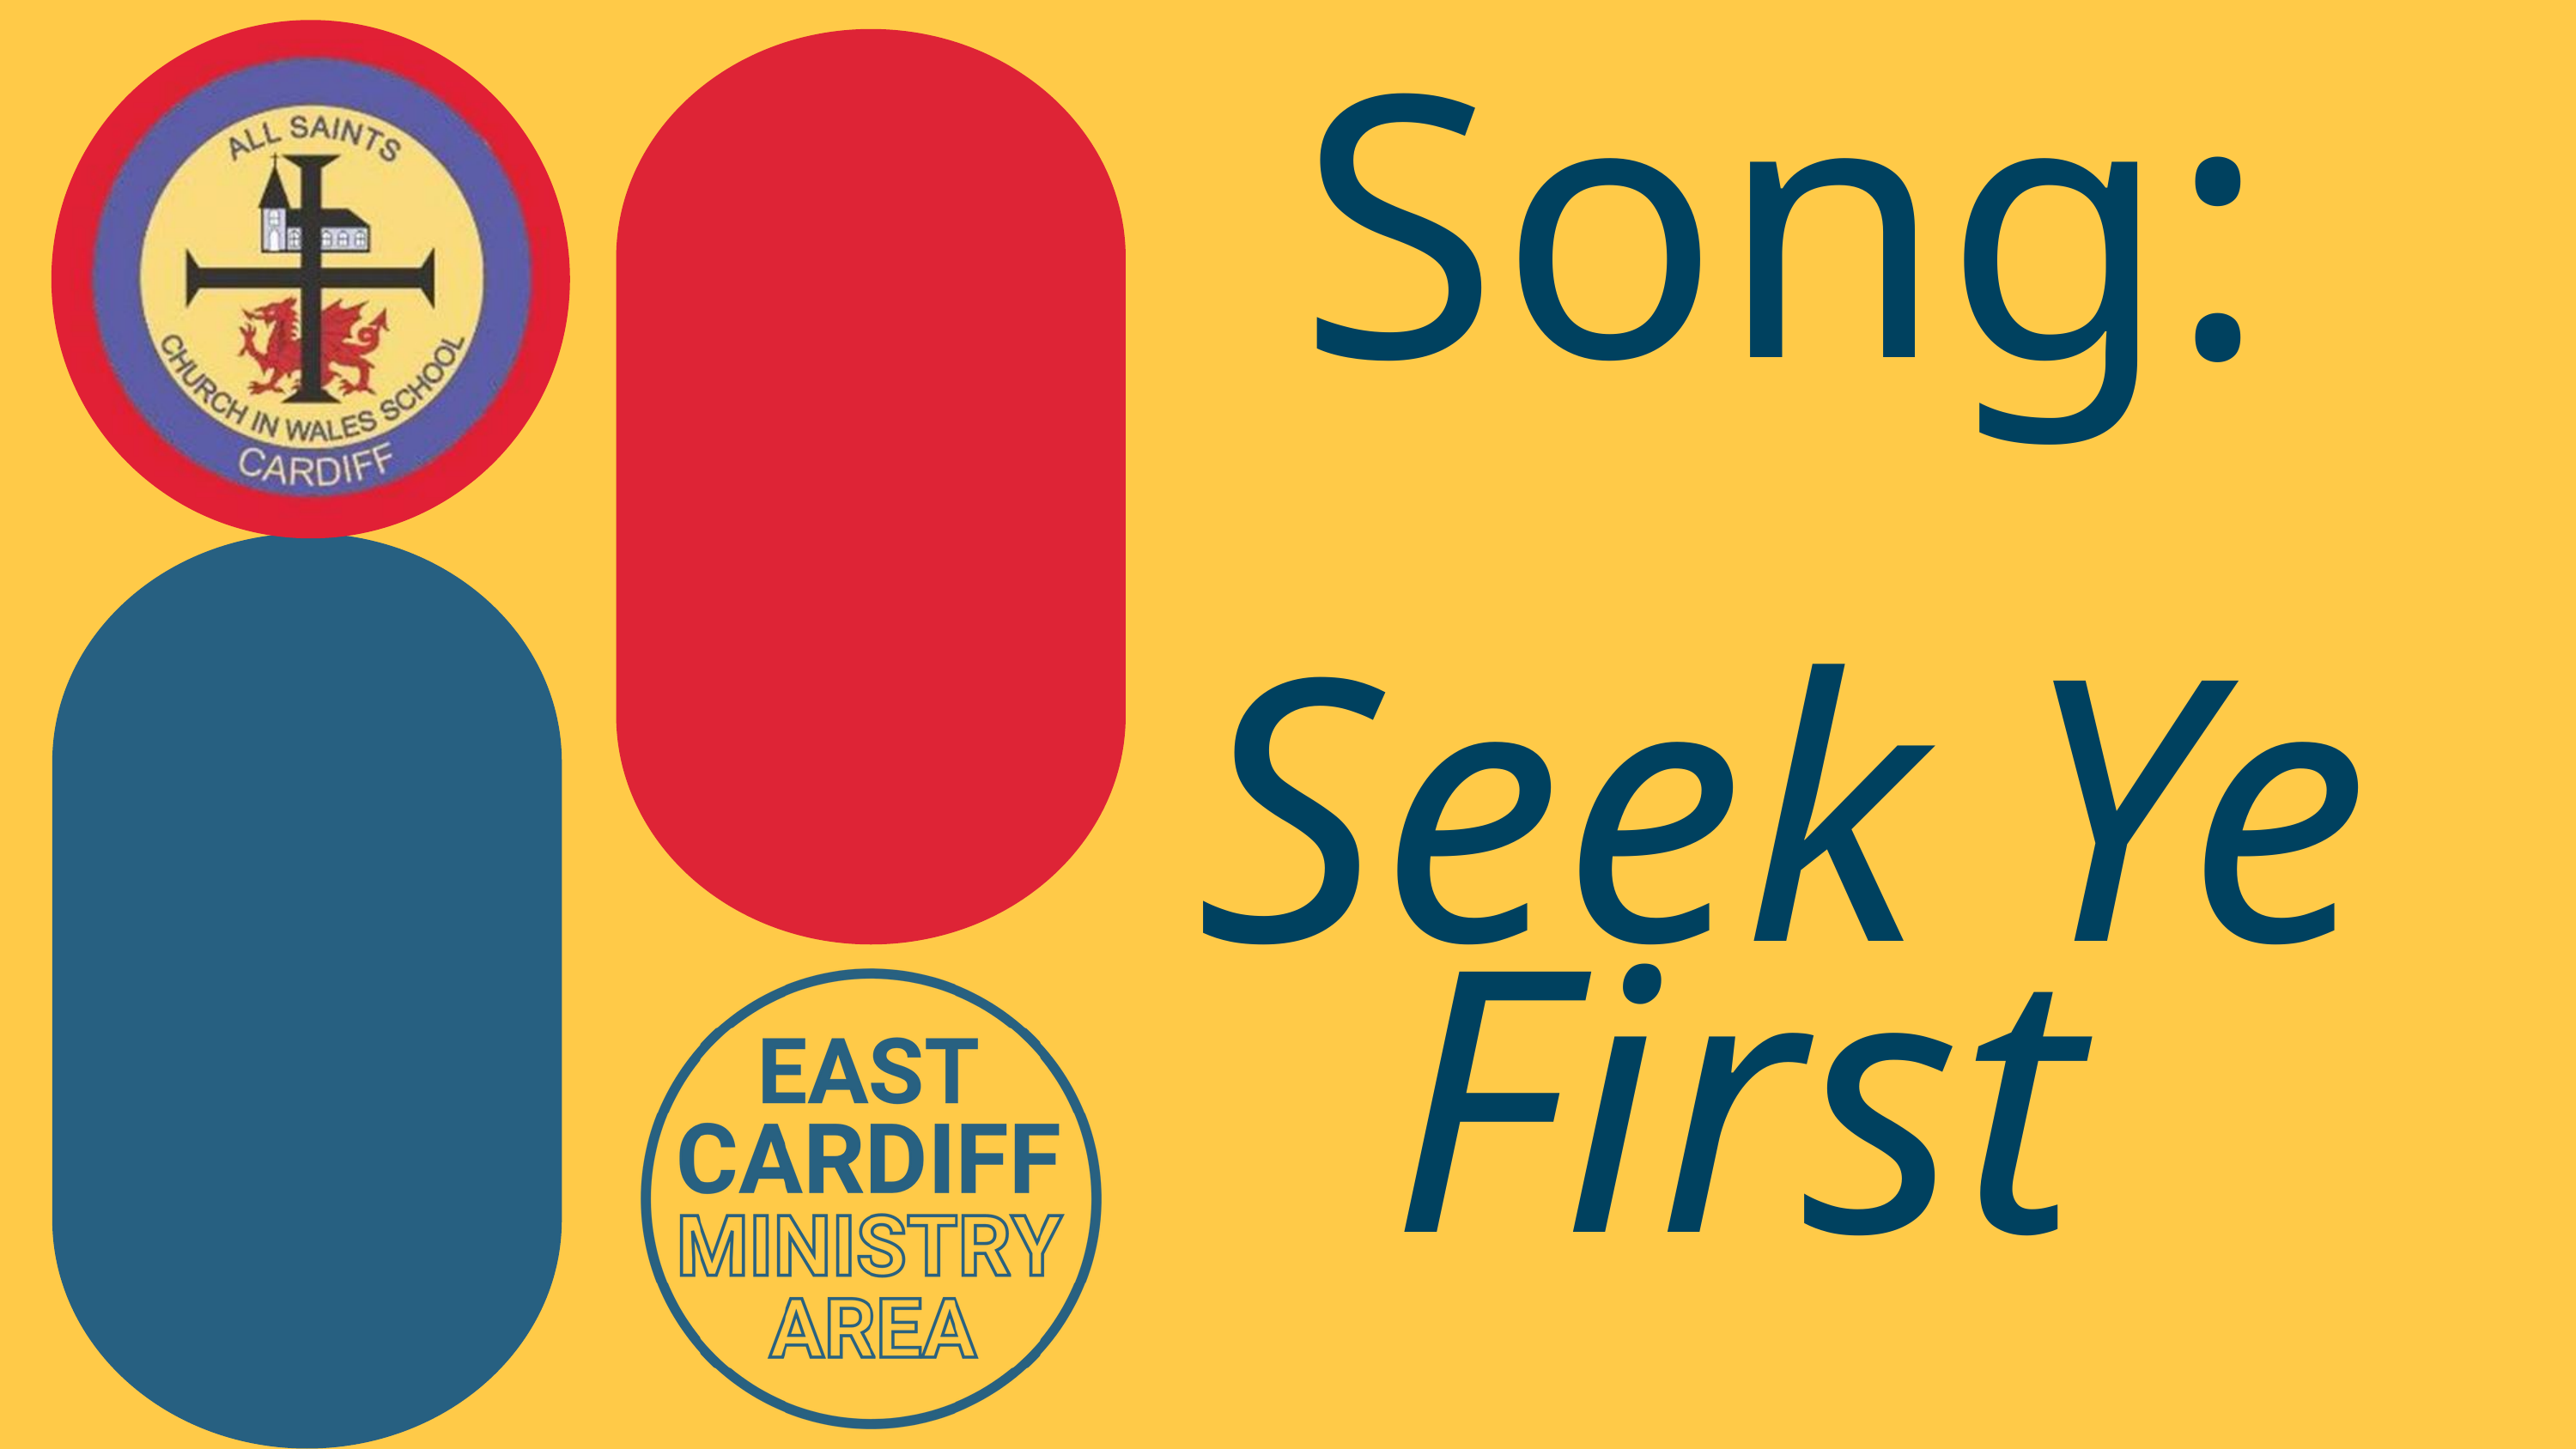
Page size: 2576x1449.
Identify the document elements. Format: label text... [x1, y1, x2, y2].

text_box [616, 28, 1127, 943]
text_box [52, 547, 562, 1449]
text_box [616, 943, 1127, 1449]
text_box Song: Seek Ye First [1130, 138, 2576, 1306]
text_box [51, 20, 570, 539]
